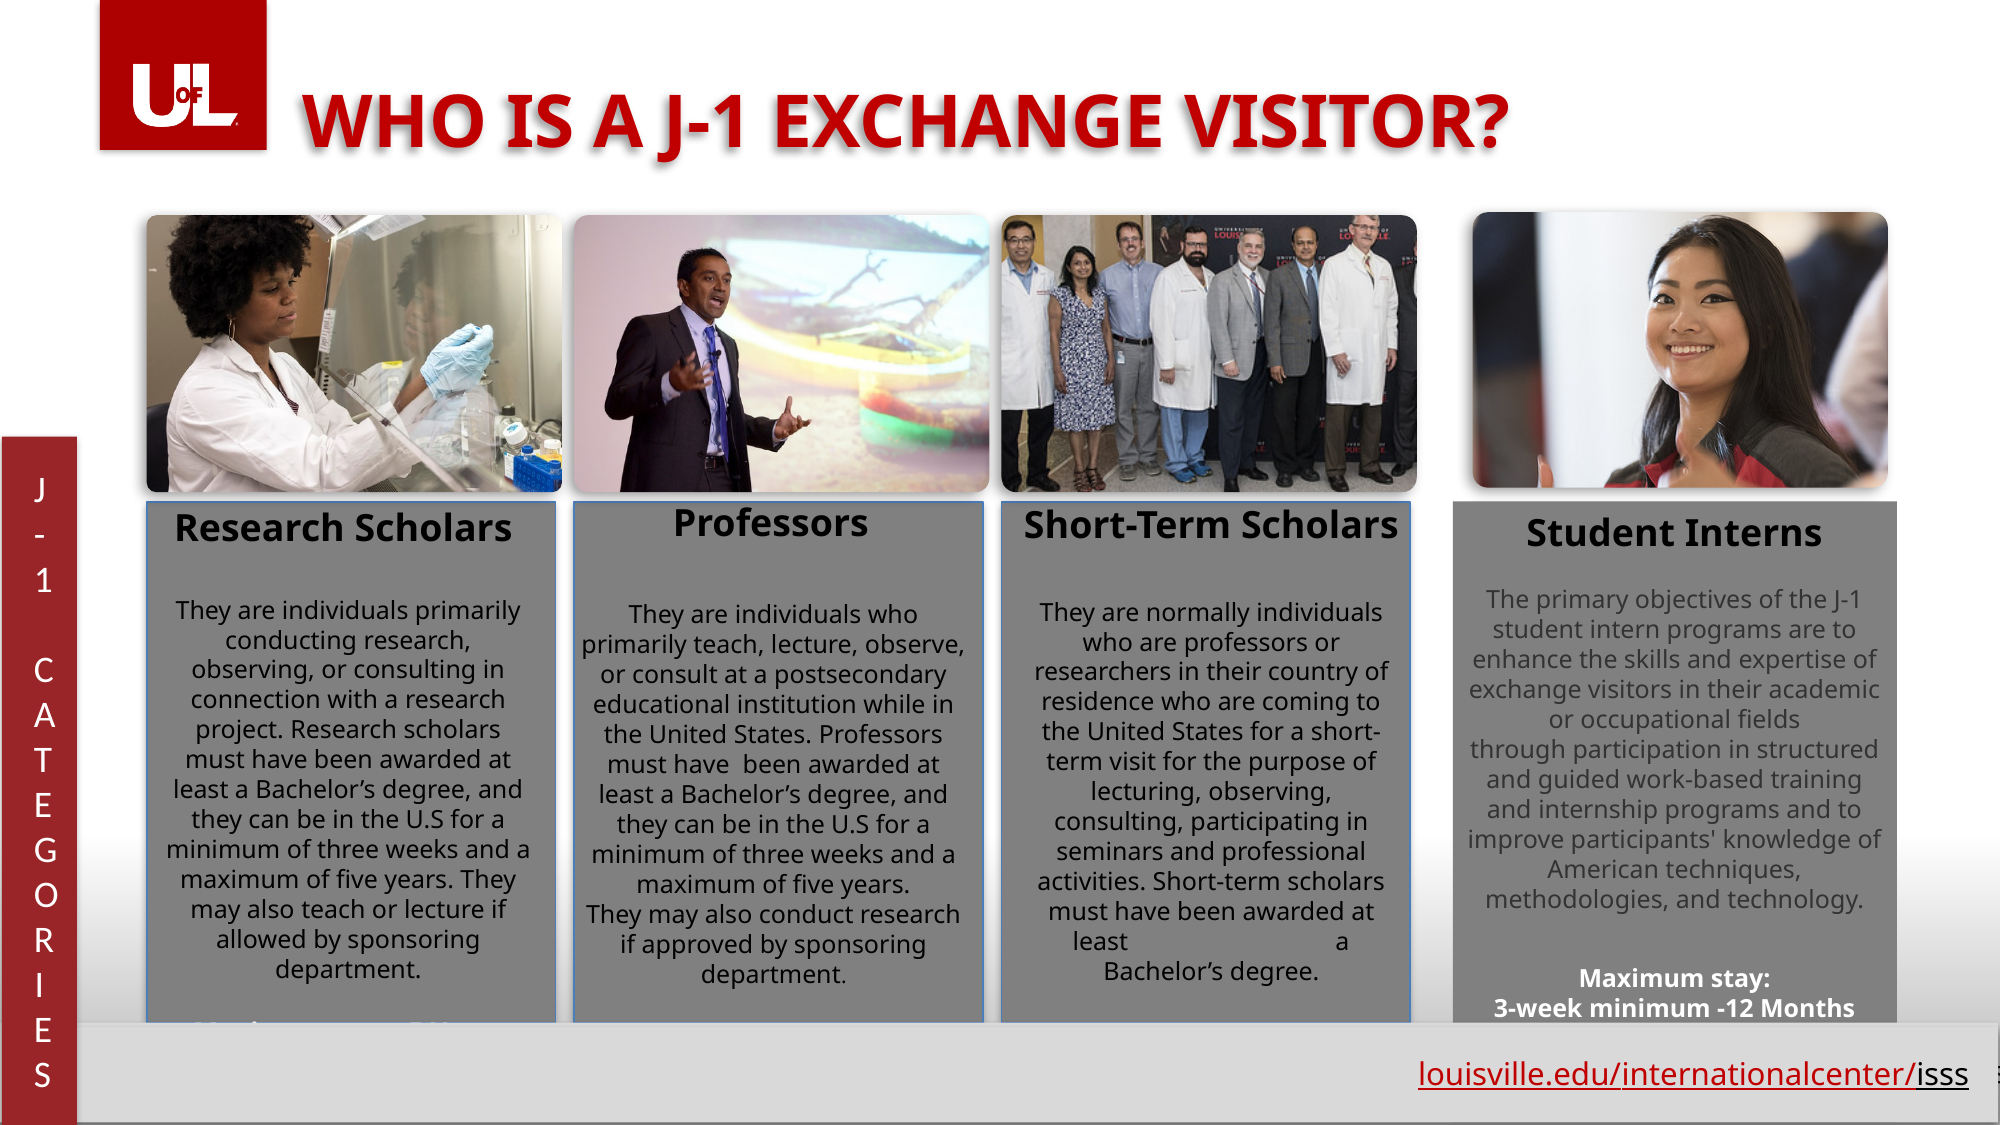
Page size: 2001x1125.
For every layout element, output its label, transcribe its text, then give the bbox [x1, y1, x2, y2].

picture [1472, 211, 1889, 488]
text_box Research Scholars They are individuals primarily conducting research, observing, or consulting in connection with a research project. Research scholars must have been awarded at least a Bachelor’s degree, and they can be in the U.S for a minimum of three weeks and a maximum of five years. They may also teach or lecture if allowed by sponsoring department. Maximum stay: 5 Years [149, 504, 548, 1019]
text_box [1001, 502, 1007, 1019]
picture [1001, 214, 1417, 493]
text_box J-1 CATEGORIES [19, 457, 60, 1125]
text_box Professors They are individuals who primarily teach, lecture, observe, or consult at a postsecondary educational institution while in the United States. Professors must have been awarded at least a Bachelor’s degree, and they can be in the U.S for a minimum of three weeks and a maximum of five years. They may also conduct research if approved by sponsoring department. Maximum stay: 5 Years [561, 498, 986, 1019]
picture [133, 63, 239, 127]
text_box Short-Term Scholars They are normally individuals who are professors or researchers in their country of residence who are coming to the United States for a short-term visit for the purpose of lecturing, observing, consulting, participating in seminars and professional activities. Short-term scholars must have been awarded at least a Bachelor’s degree. Maximum stay: 6 Months [1007, 500, 1416, 1019]
text_box Student Interns The primary objectives of the J-1 student intern programs are to enhance the skills and expertise of exchange visitors in their academic or occupational fields through participation in structured and guided work-based training and internship programs and to improve participants' knowledge of American techniques, methodologies, and technology. Maximum stay: 3-week minimum -12 Months [1452, 501, 1897, 1019]
picture [146, 214, 563, 493]
text_box [1, 436, 78, 1125]
text_box louisville.edu/internationalcenter/isss [1403, 1046, 2000, 1104]
picture [573, 214, 990, 493]
text_box WHO IS A J-1 EXCHANGE VISITOR? [288, 66, 2000, 170]
text_box [548, 502, 556, 1019]
text_box [81, 1026, 1999, 1123]
